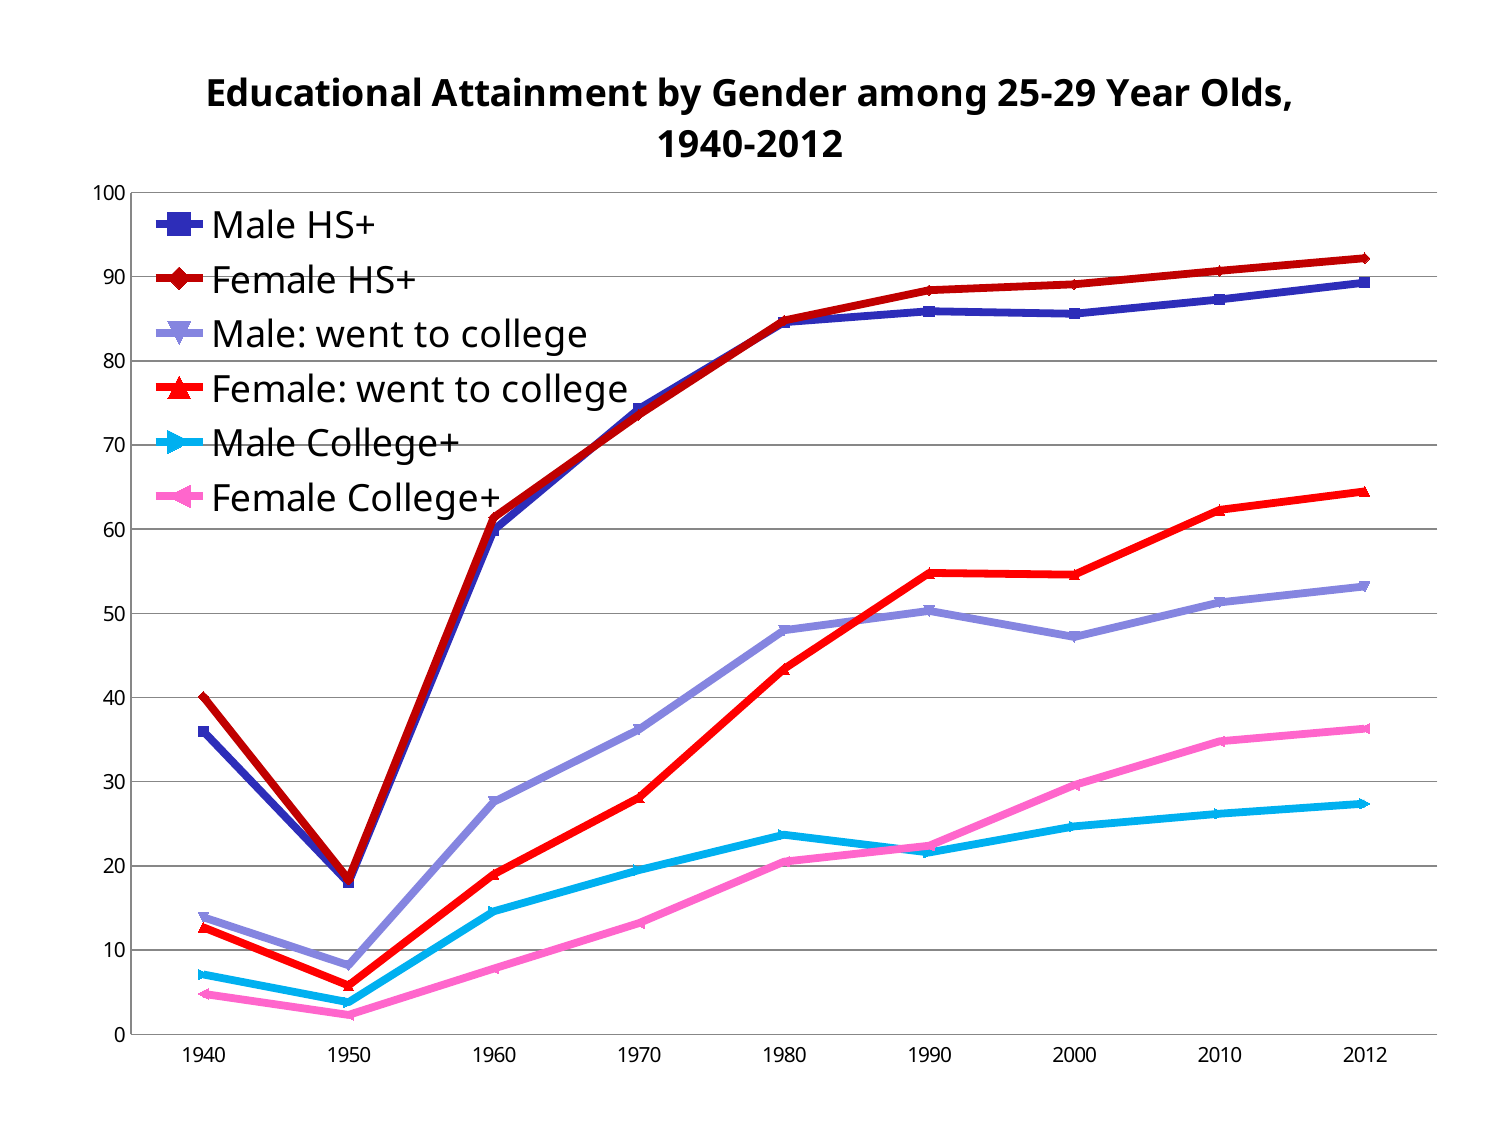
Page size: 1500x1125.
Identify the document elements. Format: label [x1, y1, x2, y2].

chart [12, 24, 1488, 1101]
